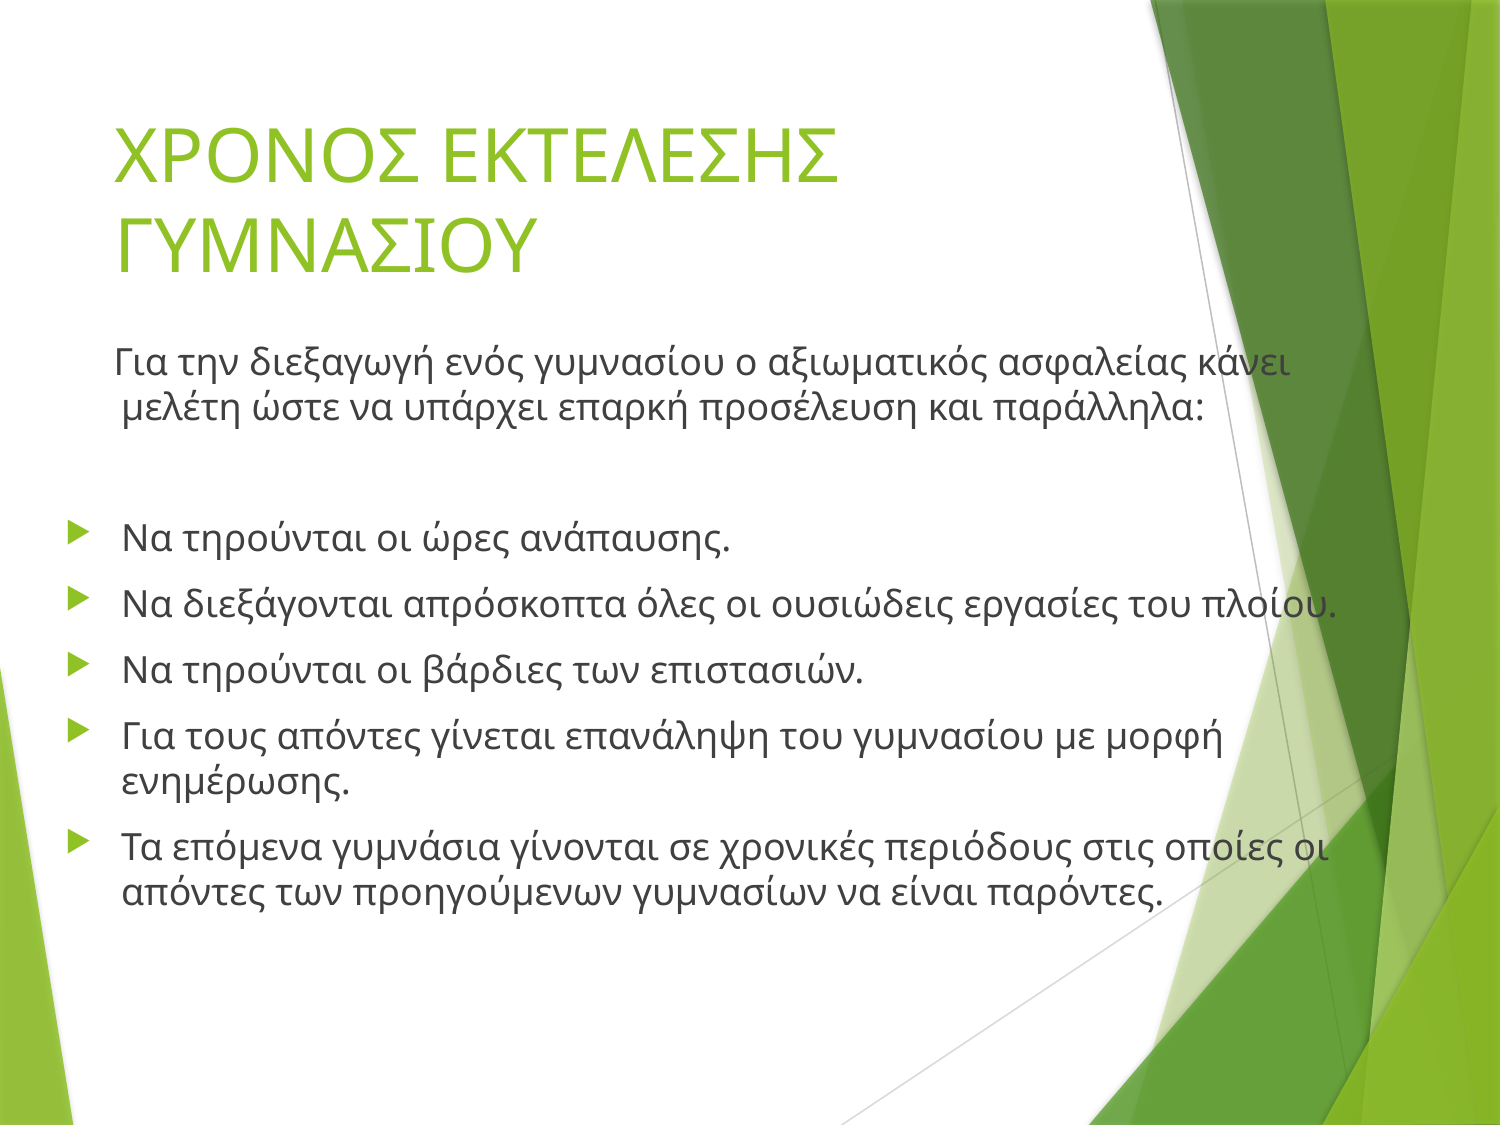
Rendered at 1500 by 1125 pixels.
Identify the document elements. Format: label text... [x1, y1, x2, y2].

title ΧΡΟΝΟΣ ΕΚΤΕΛΕΣΗΣ ΓΥΜΝΑΣΙΟΥ [99, 99, 1142, 198]
list Για την διεξαγωγή ενός γυμνασίου ο αξιωματικός ασφαλείας κάνει μελέτη ώστε να υπάρχει επαρκή προσέλευση και παράλληλα: Να τηρούνται οι ώρες ανάπαυσης. Να διεξάγονται απρόσκοπτα όλες οι ουσιώδεις εργασίες του πλοίου. Να τηρούνται οι βάρδιες των επιστασιών. Για τους απόντες γίνεται επανάληψη του γυμνασίου με μορφή ενημέρωσης. Τα επόμενα γυμνάσια γίνονται σε χρονικές περιόδους στις οποίες οι απόντες των προηγούμενων γυμνασίων να είναι παρόντες. [50, 198, 1400, 1002]
